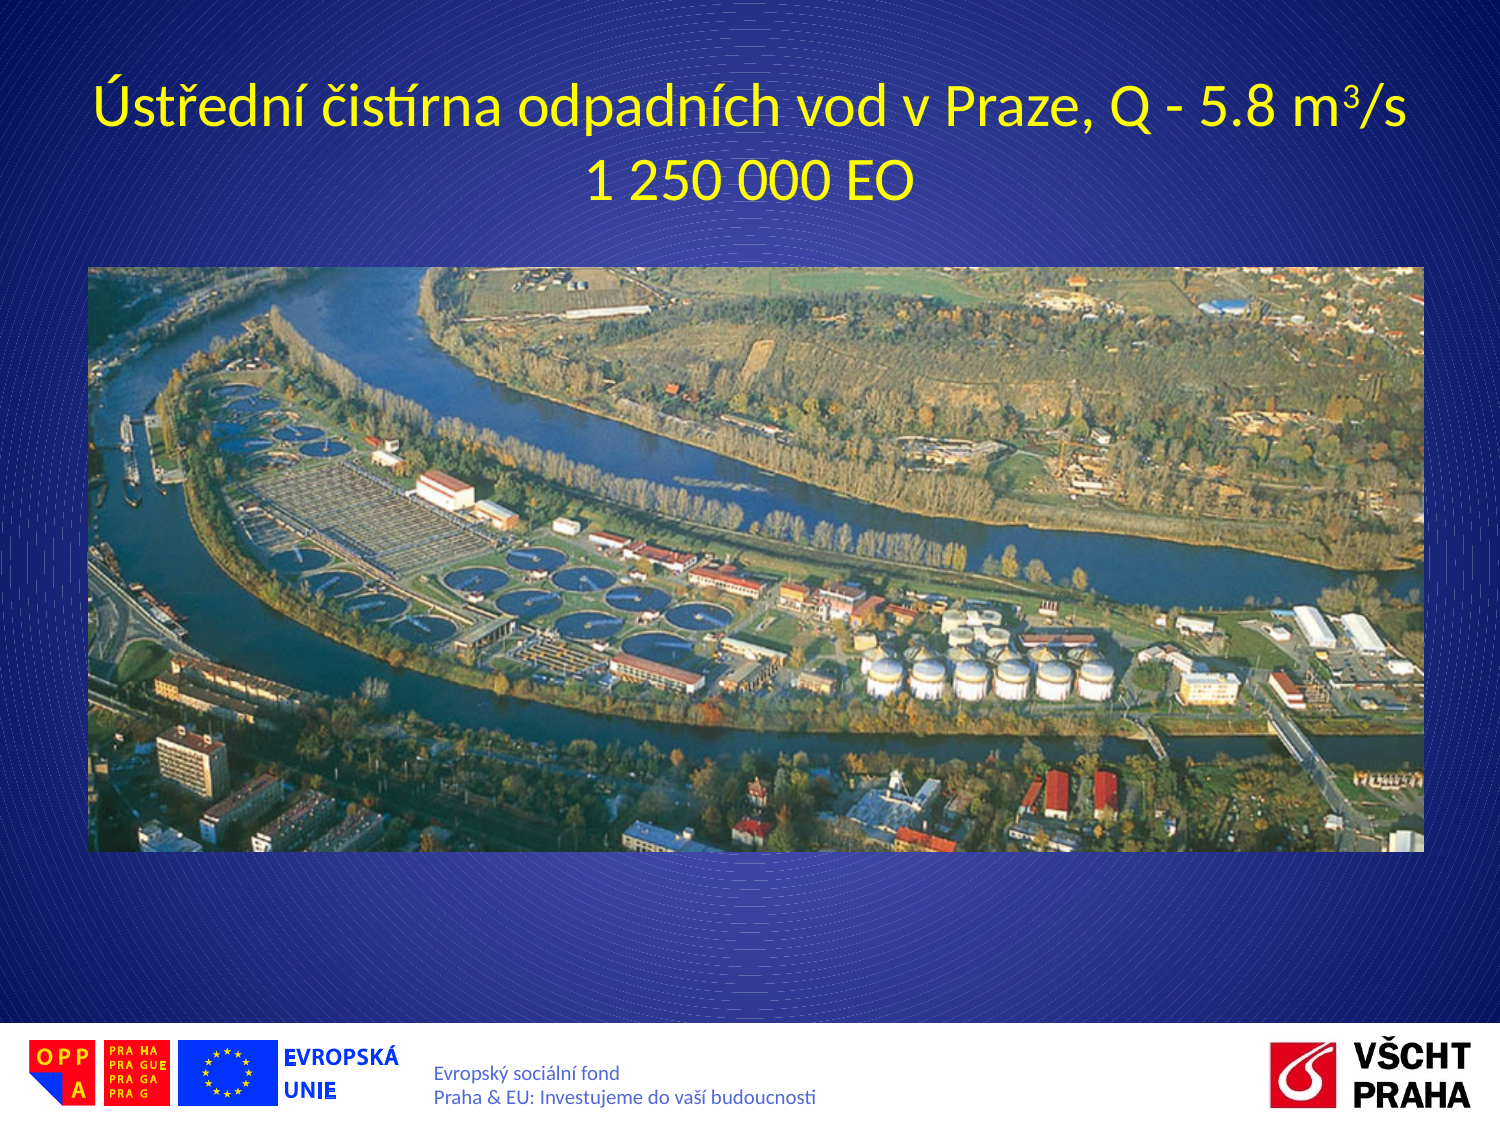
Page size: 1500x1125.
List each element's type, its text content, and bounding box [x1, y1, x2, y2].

picture [1269, 1034, 1471, 1109]
title Ústřední čistírna odpadních vod v Praze, Q - 5.8 m3/s 1 250 000 EO [75, 45, 1425, 233]
picture [88, 267, 1424, 853]
